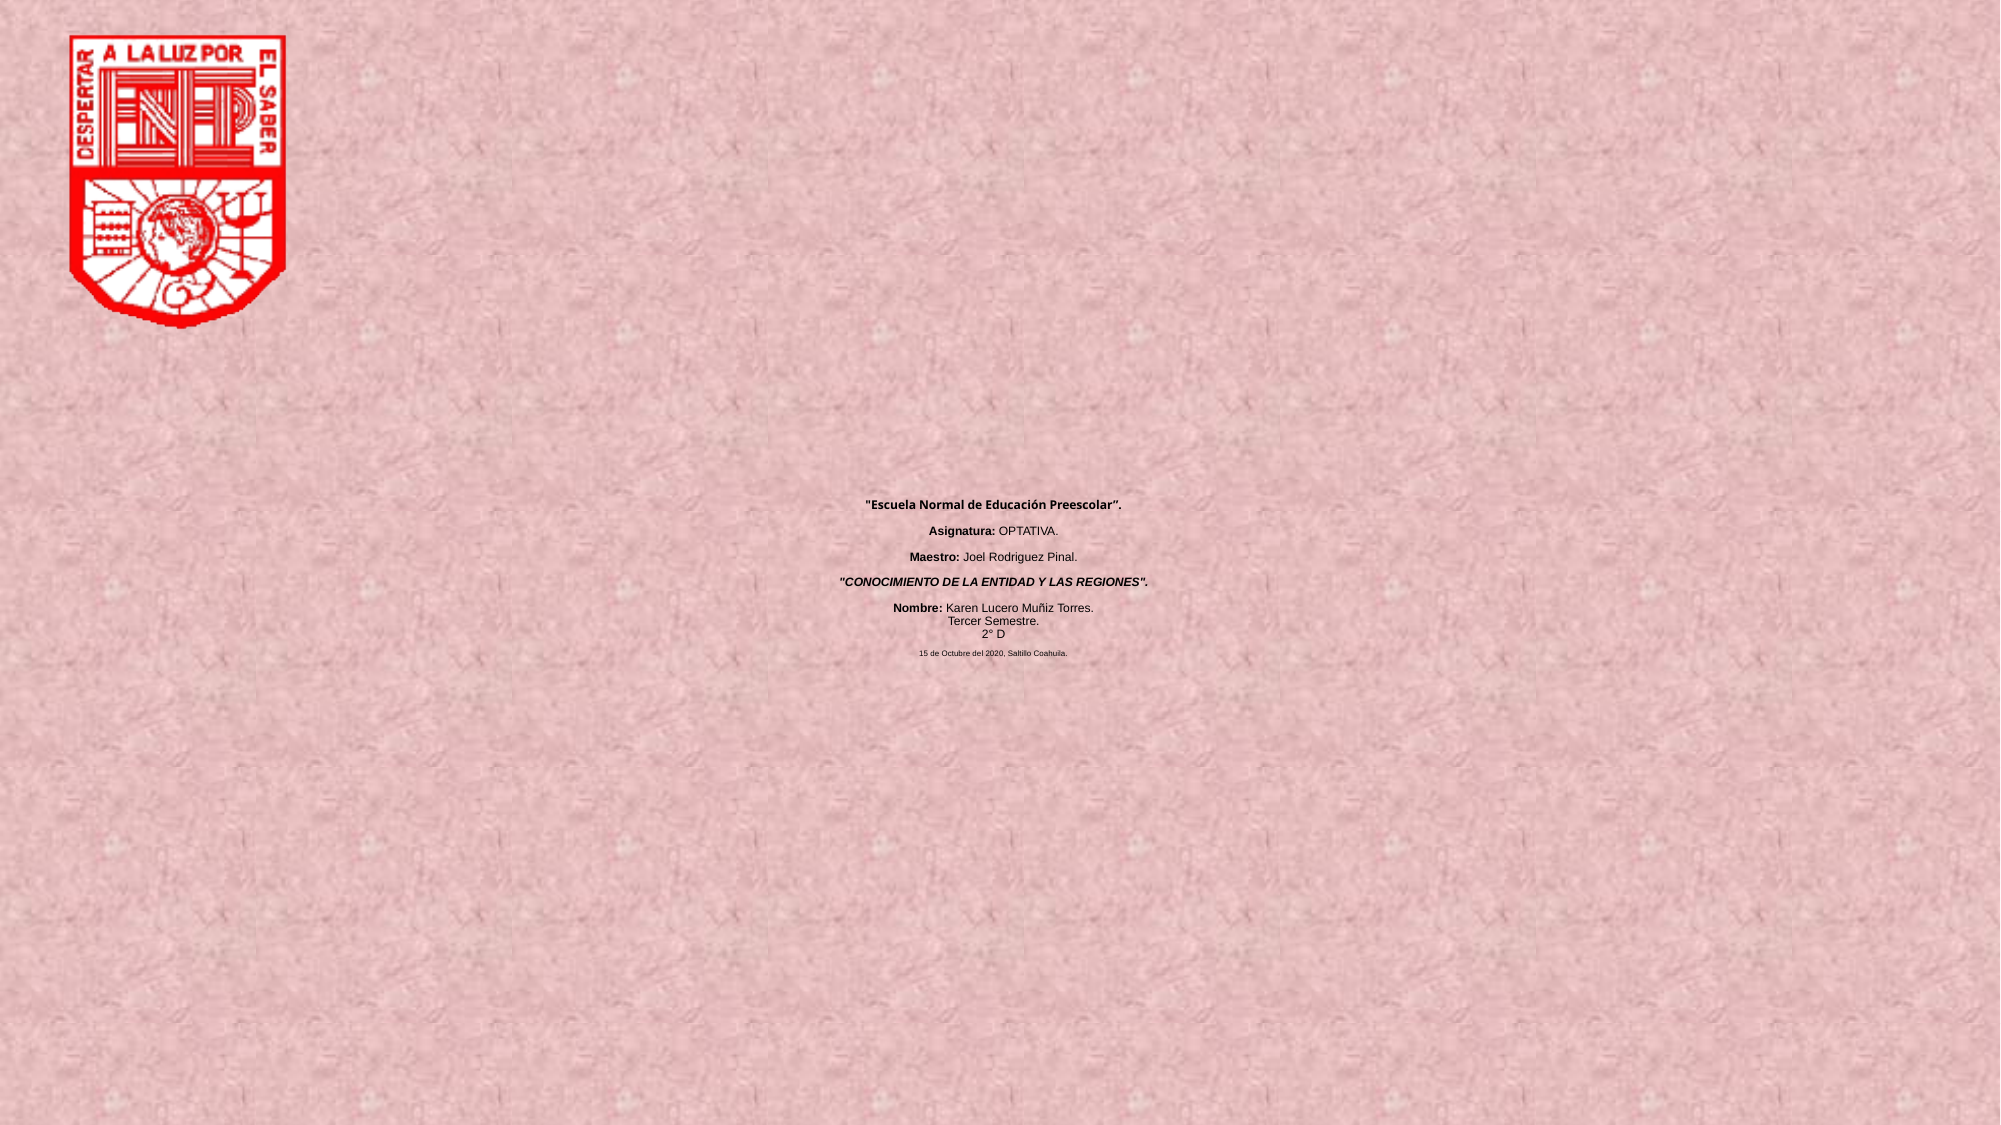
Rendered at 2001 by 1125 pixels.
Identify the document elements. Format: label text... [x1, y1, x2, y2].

title "Escuela Normal de Educación Preescolar”. Asignatura: OPTATIVA. Maestro: Joel Rodriguez Pinal. "CONOCIMIENTO DE LA ENTIDAD Y LAS REGIONES". Nombre: Karen Lucero Muñiz Torres. Tercer Semestre. 2° D 15 de Octubre del 2020, Saltillo Coahuila. [131, 486, 1857, 705]
picture [0, 0, 2001, 1125]
